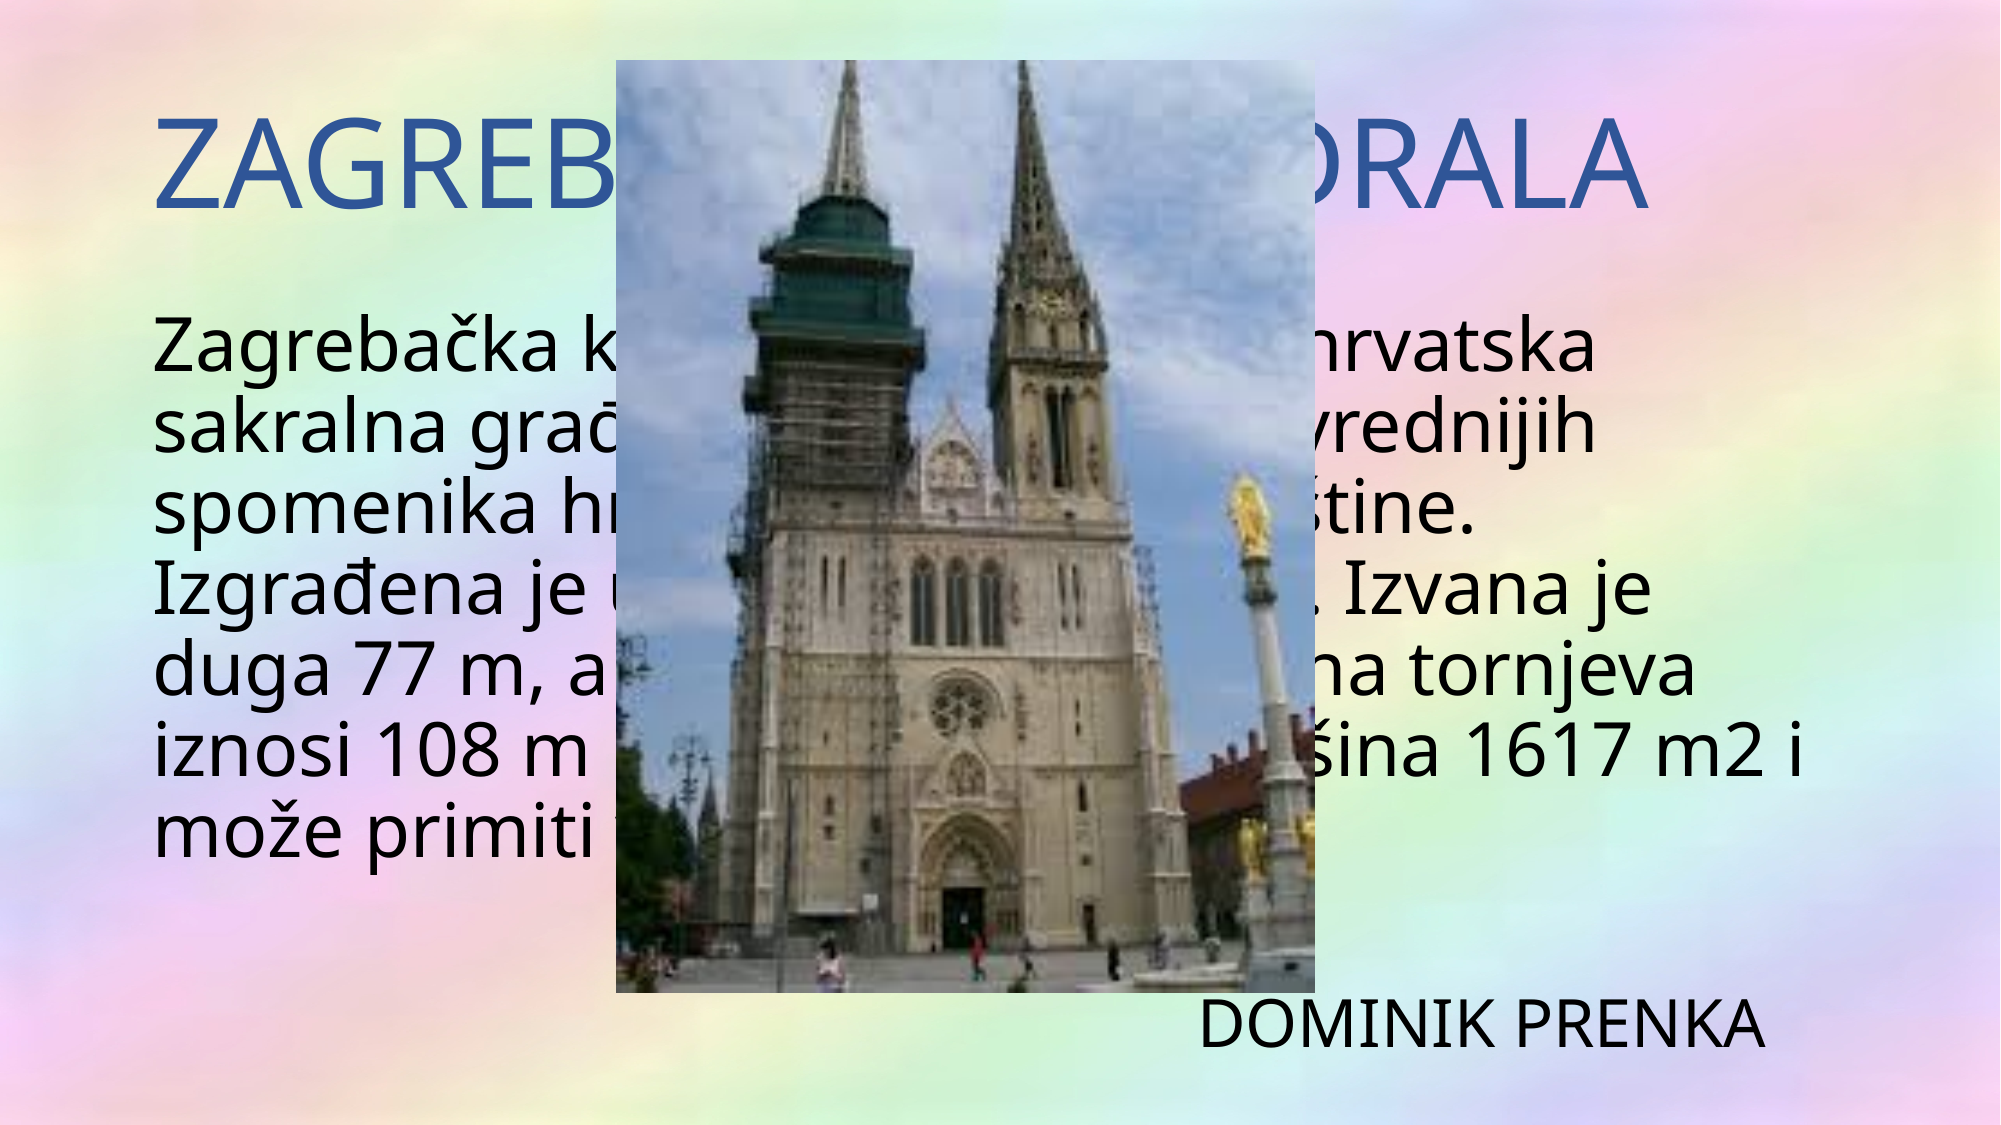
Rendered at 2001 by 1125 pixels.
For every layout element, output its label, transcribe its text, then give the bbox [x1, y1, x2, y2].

title ZAGREBAČKA KATEDRALA [137, 59, 1863, 278]
list Zagrebačka katedrala najveća je hrvatska sakralna građevina, jedan od najvrednijih spomenika hrvatske kulturne baštine. Izgrađena je u neogotičkom stilu. Izvana je duga 77 m, a široka 48,20 m. Visina tornjeva iznosi 108 m . Unutrašnja je površina 1617 m2 i može primiti više od 5000 ljudi. [137, 299, 1182, 1014]
list Zagrebačka katedrala najveća je hrvatska sakralna građevina, jedan od najvrednijih spomenika hrvatske kulturne baštine. Izgrađena je u neogotičkom stilu. Izvana je duga 77 m, a široka 48,20 m. Visina tornjeva iznosi 108 m . Unutrašnja je površina 1617 m2 i može primiti više od 5000 ljudi. [1315, 299, 1863, 973]
picture [0, 0, 2001, 1125]
text_box DOMINIK PRENKA [1182, 973, 1868, 1069]
